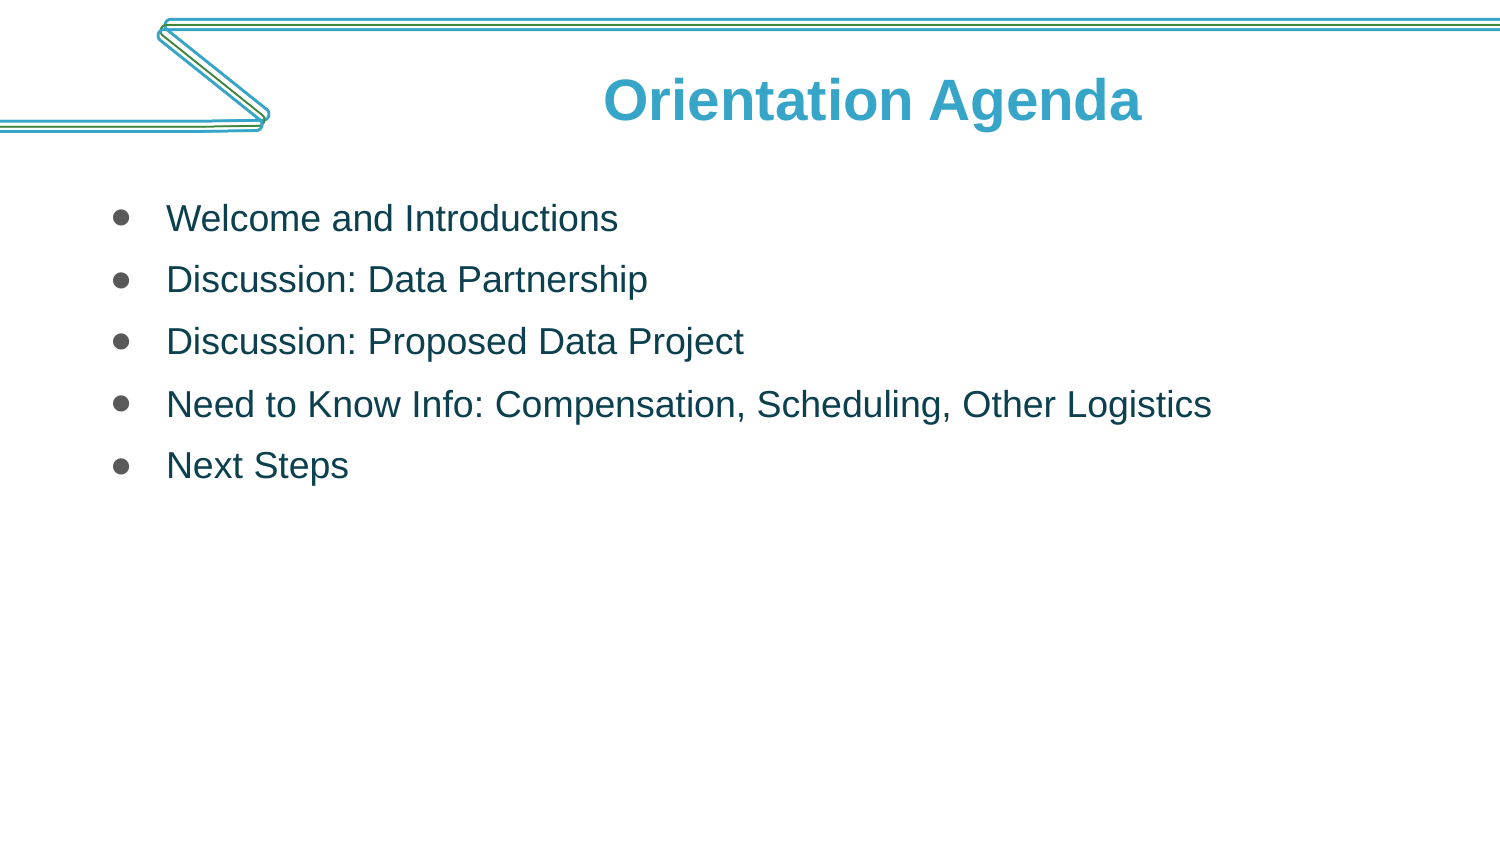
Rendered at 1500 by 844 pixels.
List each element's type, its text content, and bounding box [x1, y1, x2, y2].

title Orientation Agenda [323, 47, 1422, 132]
picture [0, 0, 1500, 154]
list Welcome and Introductions Discussion: Data Partnership Discussion: Proposed Data Project Need to Know Info: Compensation, Scheduling, Other Logistics Next Steps [76, 173, 1422, 780]
